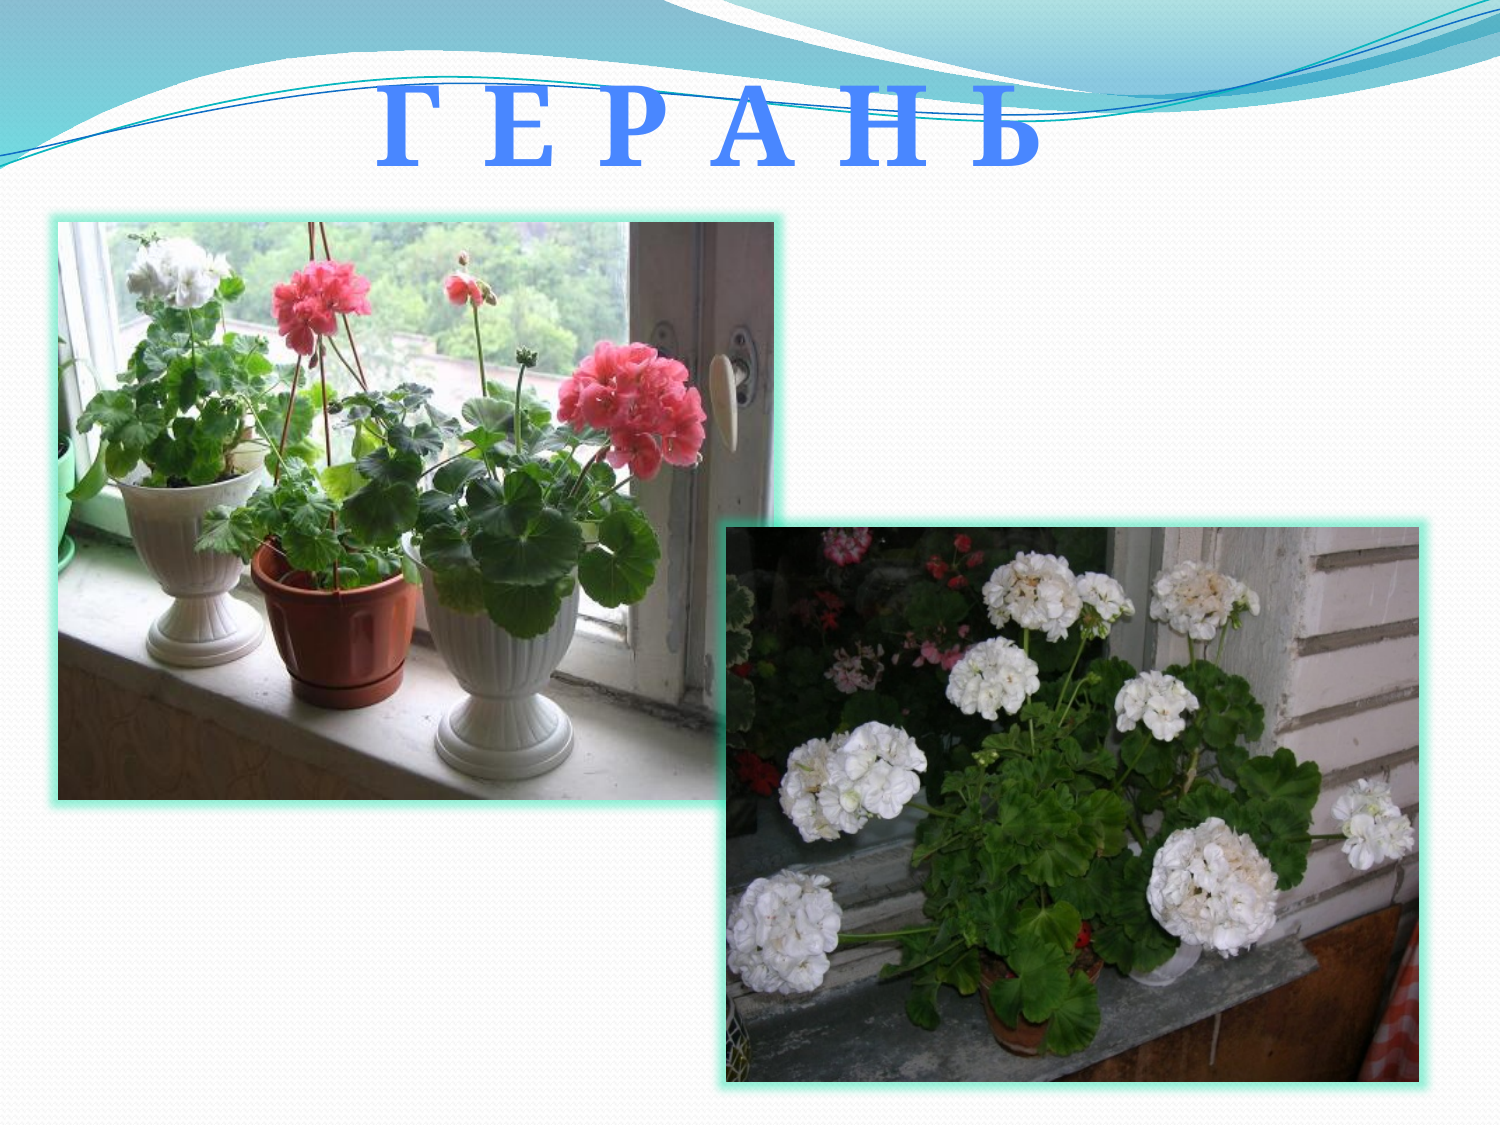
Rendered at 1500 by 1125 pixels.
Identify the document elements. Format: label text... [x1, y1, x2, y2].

picture [58, 222, 1419, 1083]
text_box Г Е Р А Н Ь [222, 46, 1161, 197]
